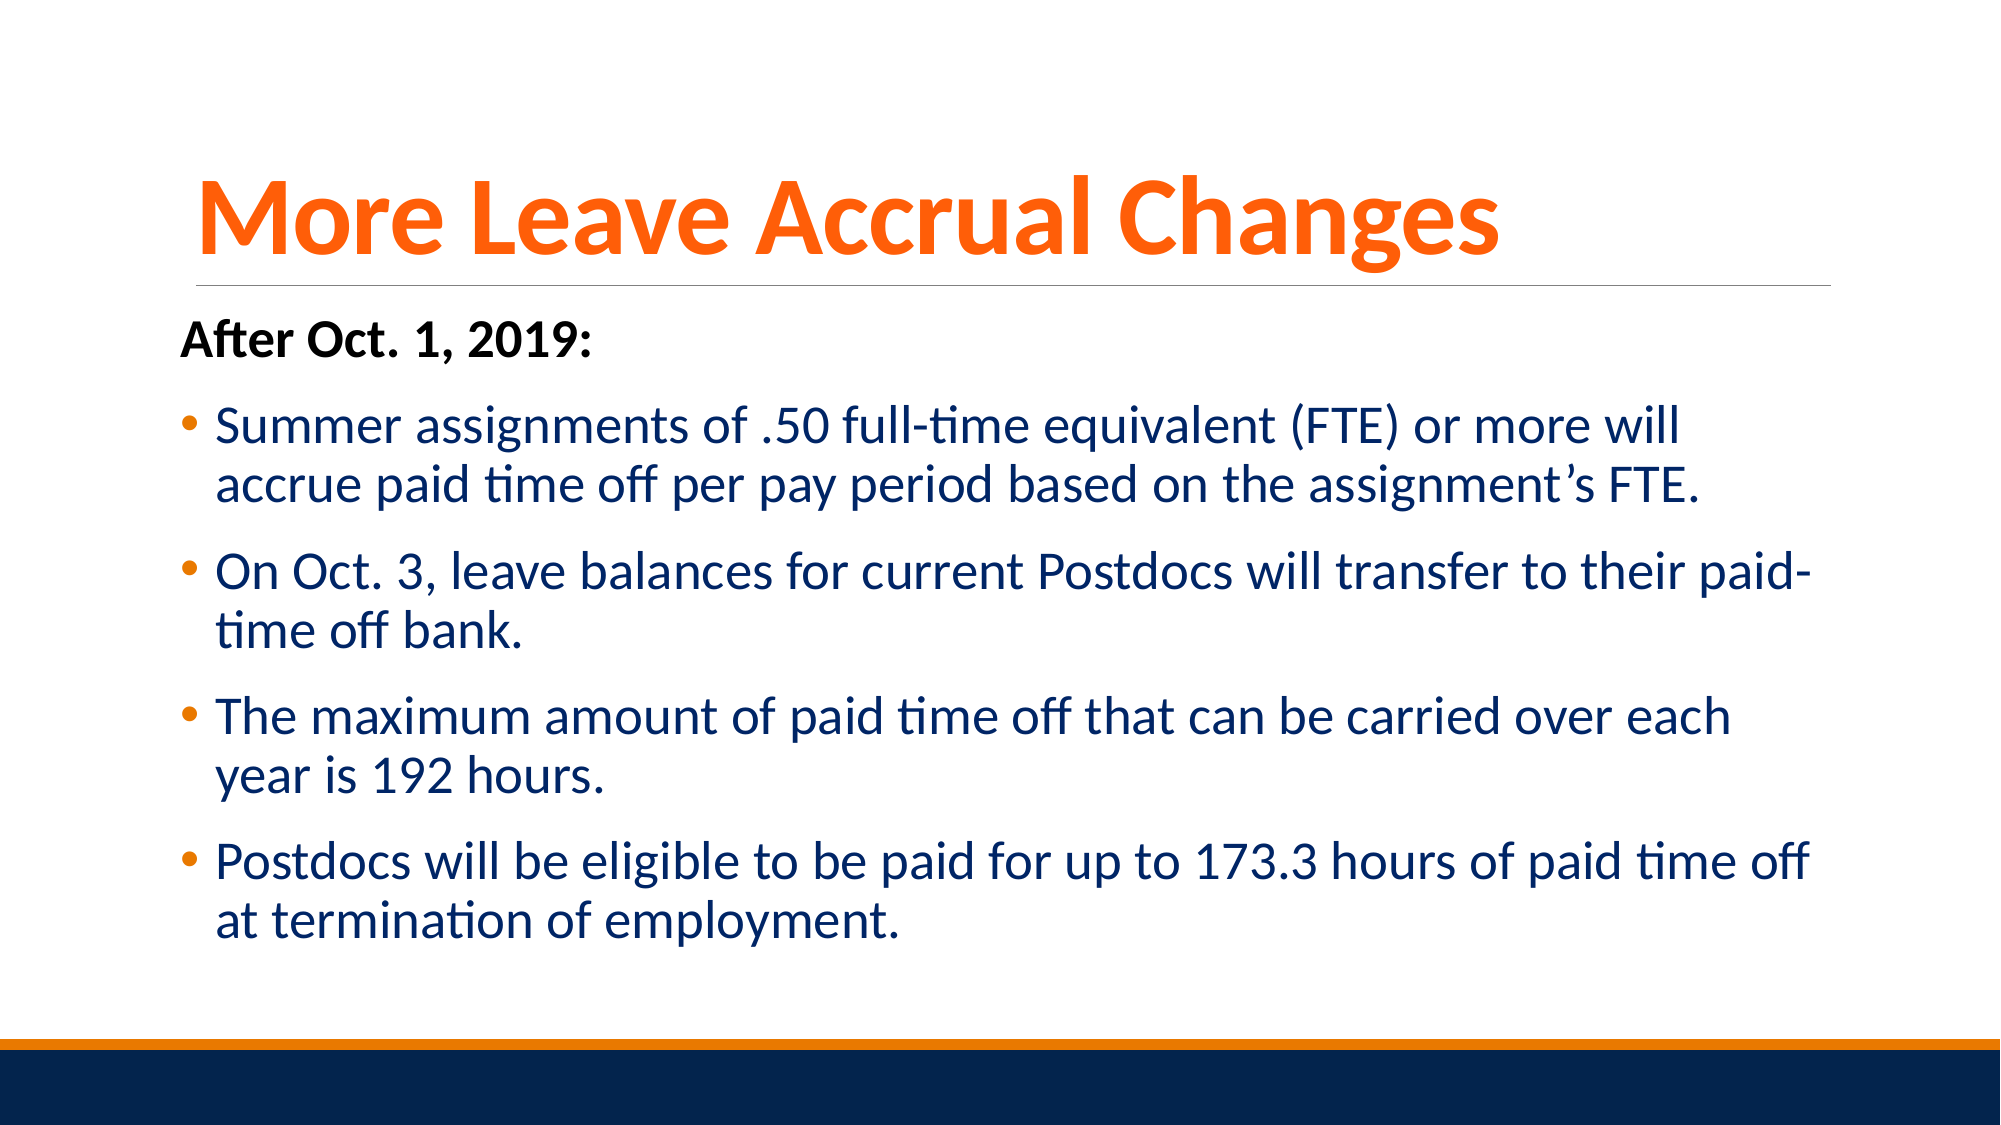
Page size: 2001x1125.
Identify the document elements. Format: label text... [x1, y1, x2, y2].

title More Leave Accrual Changes [180, 47, 1830, 285]
list After Oct. 1, 2019: Summer assignments of .50 full-time equivalent (FTE) or more will accrue paid time off per pay period based on the assignment’s FTE. On Oct. 3, leave balances for current Postdocs will transfer to their paid-time off bank. The maximum amount of paid time off that can be carried over each year is 192 hours. Postdocs will be eligible to be paid for up to 173.3 hours of paid time off at termination of employment. [180, 302, 1830, 963]
